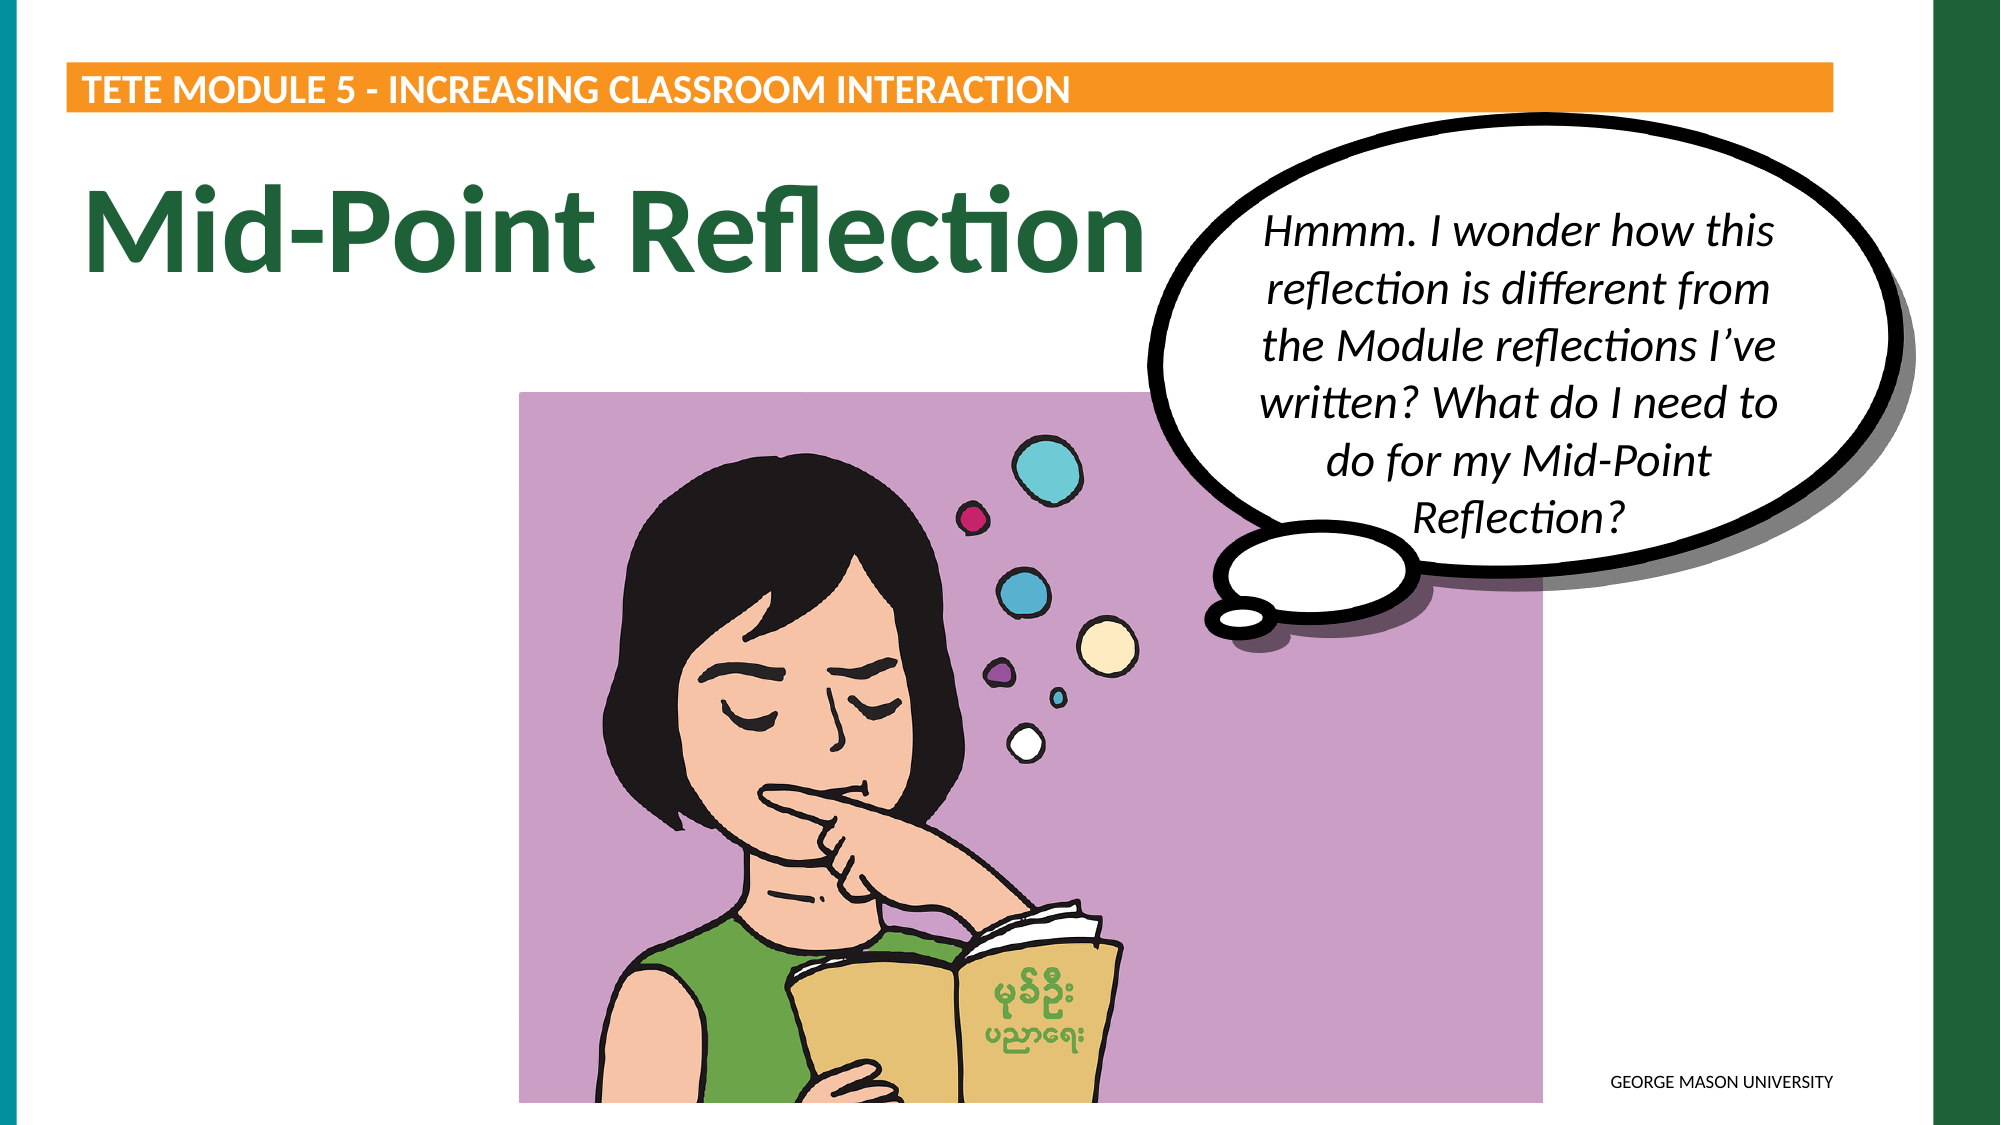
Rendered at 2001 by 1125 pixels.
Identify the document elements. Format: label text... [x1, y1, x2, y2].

text_box Mid-Point Reflection [66, 139, 1142, 365]
picture [519, 112, 1917, 1103]
list TETE MODULE 5 - INCREASING CLASSROOM INTERACTION [66, 62, 1834, 113]
